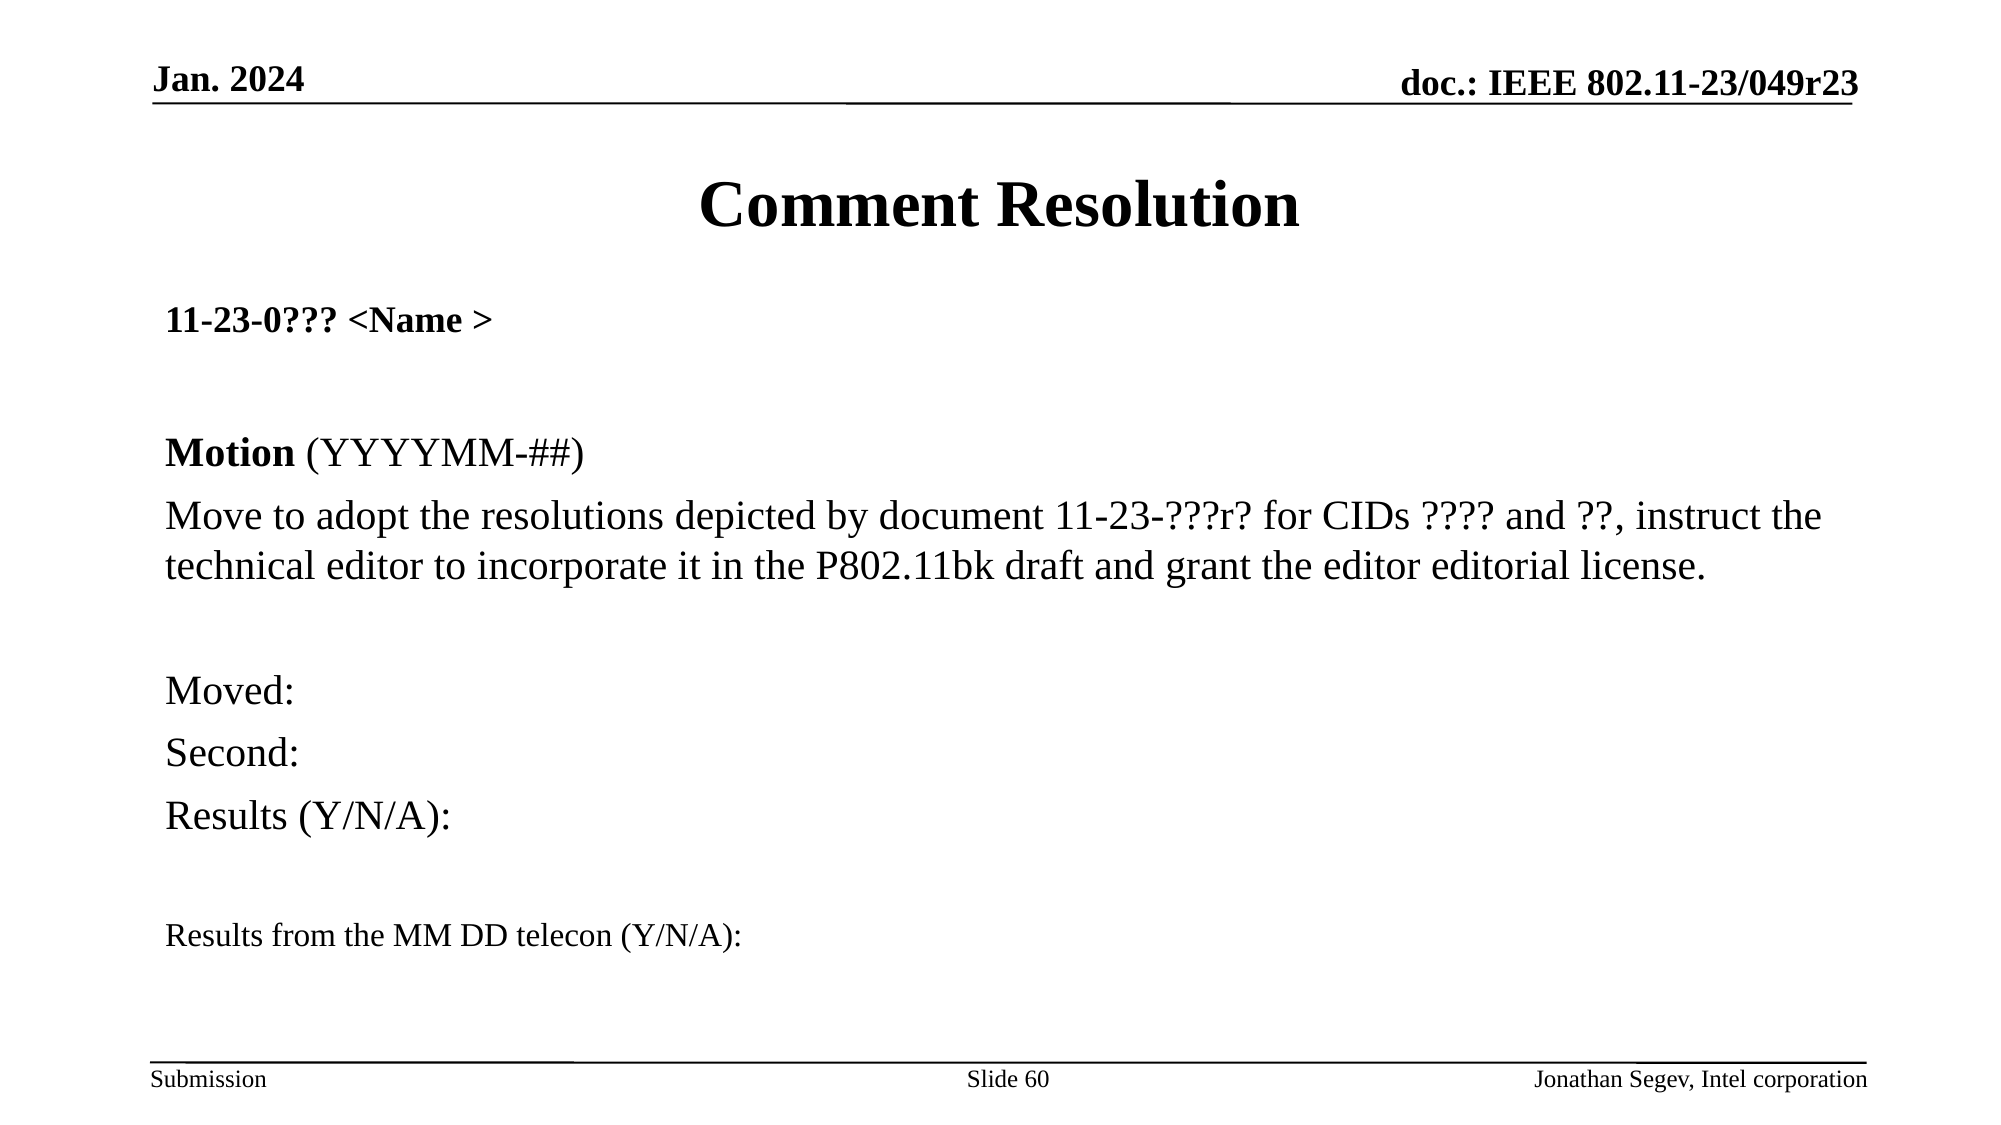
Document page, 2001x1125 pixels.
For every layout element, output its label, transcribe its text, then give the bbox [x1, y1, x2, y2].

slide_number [152, 54, 563, 100]
slide_number Slide 60 [950, 1061, 1067, 1123]
list 11-23-0??? <Name > Motion (YYYYMM-##) Move to adopt the resolutions depicted by document 11-23-???r? for CIDs ???? and ??, instruct the technical editor to incorporate it in the P802.11bk draft and grant the editor editorial license. Moved: Second: Results (Y/N/A): Results from the MM DD telecon (Y/N/A): [149, 286, 1850, 1000]
title Comment Resolution [149, 112, 1850, 286]
footer Jonathan Segev, Intel corporation [1171, 1061, 1869, 1093]
